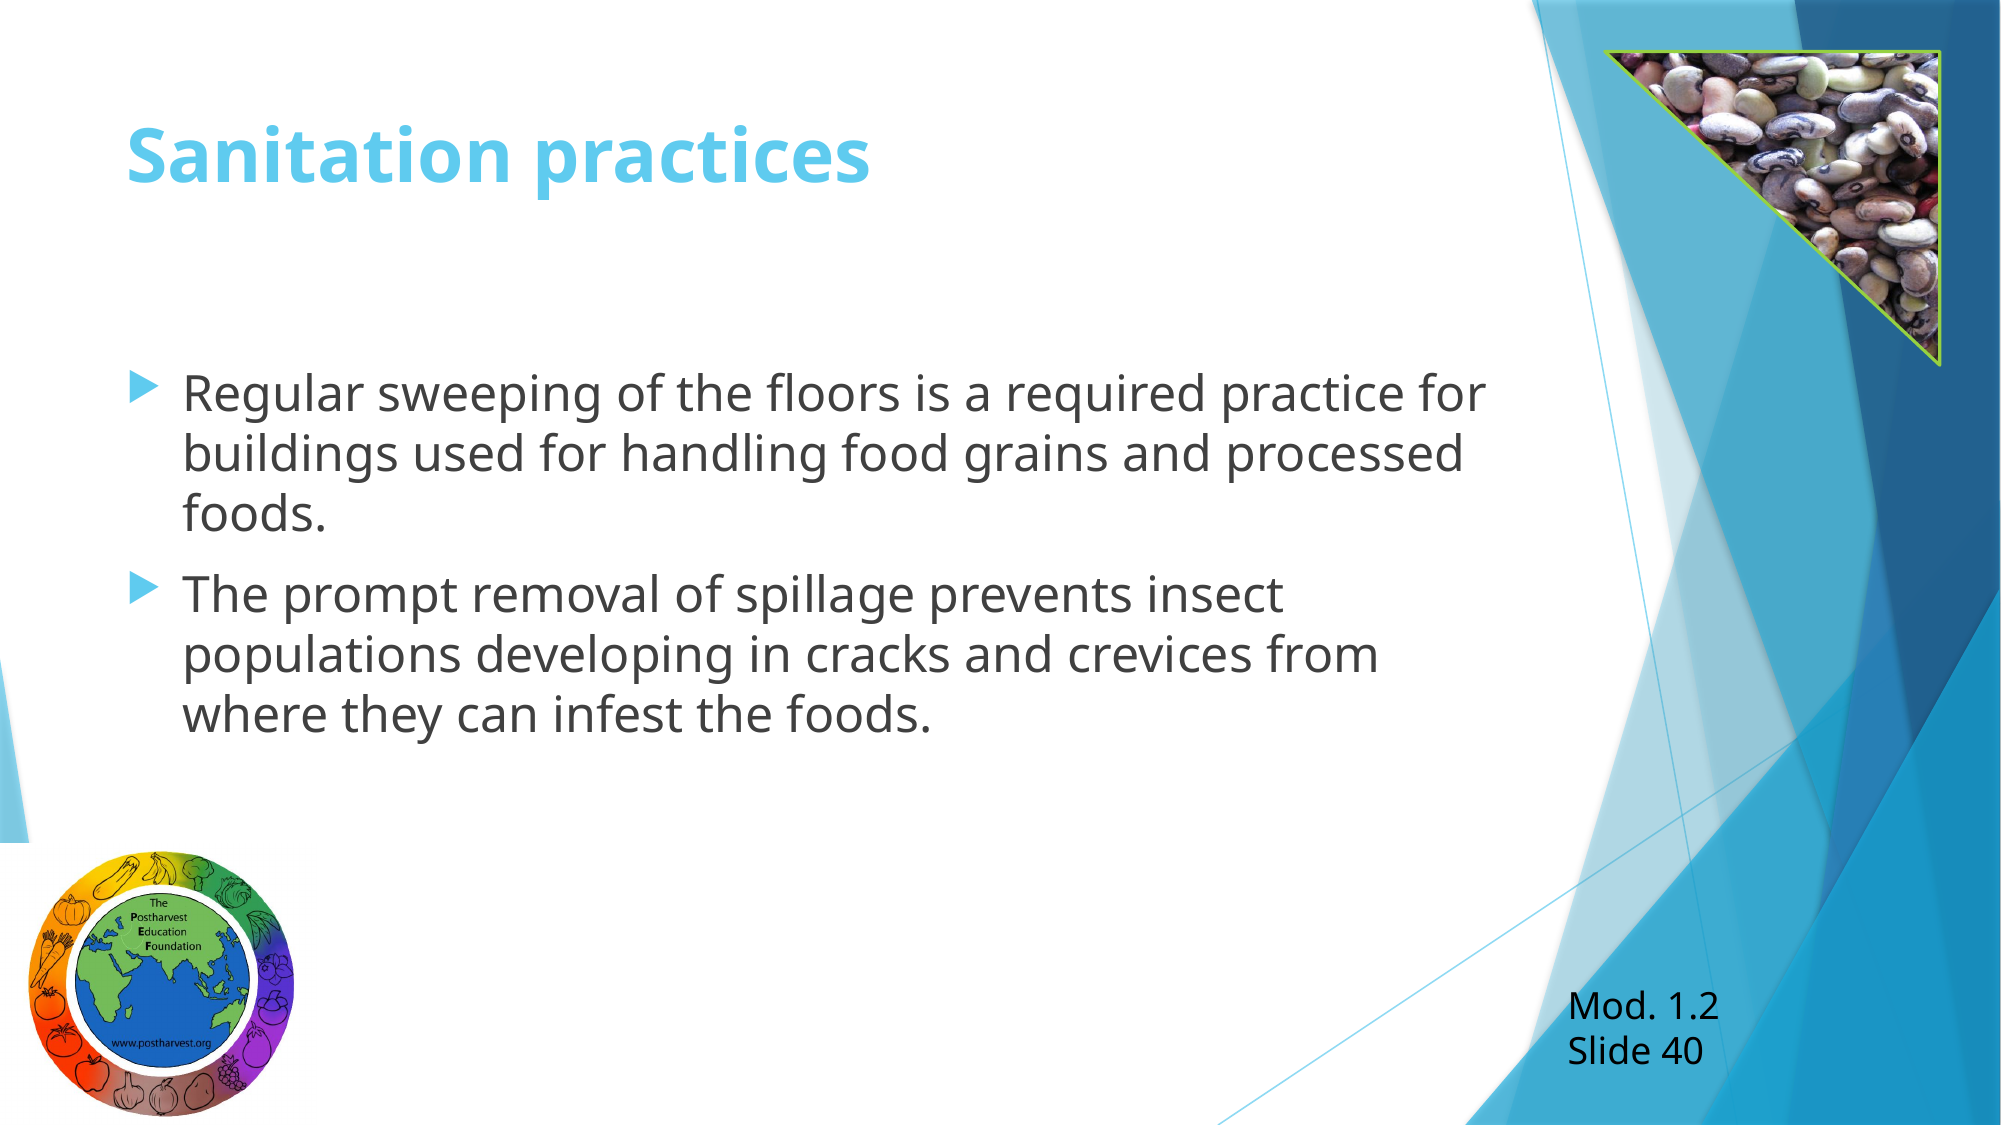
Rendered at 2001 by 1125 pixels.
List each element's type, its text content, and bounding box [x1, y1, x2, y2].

picture [0, 842, 318, 1125]
text_box Mod. 1.2 Slide 40 [1552, 974, 1790, 1080]
list Regular sweeping of the floors is a required practice for buildings used for handling food grains and processed foods. The prompt removal of spillage prevents insect populations developing in cracks and crevices from where they can infest the foods. [111, 354, 1522, 992]
text_box [1603, 49, 1942, 367]
title Sanitation practices [111, 99, 1522, 317]
